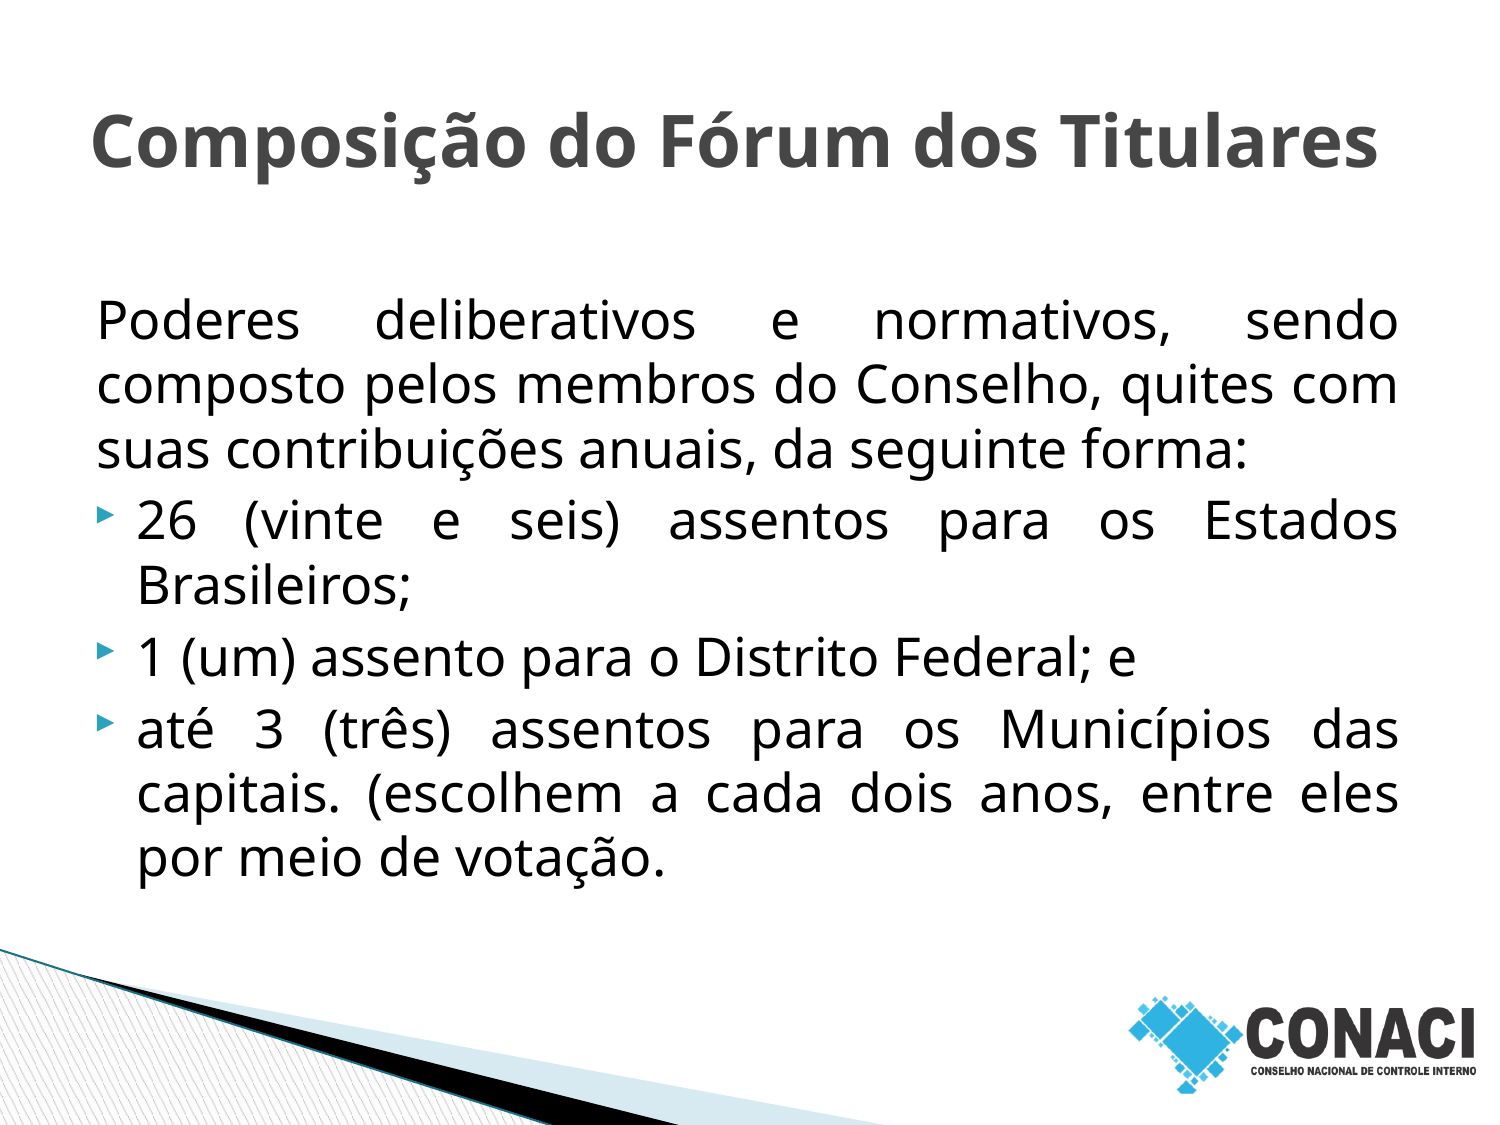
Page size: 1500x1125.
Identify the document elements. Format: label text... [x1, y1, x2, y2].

picture [1127, 995, 1476, 1094]
title Composição do Fórum dos Titulares [75, 45, 1425, 233]
list Poderes deliberativos e normativos, sendo composto pelos membros do Conselho, quites com suas contribuições anuais, da seguinte forma: 26 (vinte e seis) assentos para os Estados Brasileiros; 1 (um) assento para o Distrito Federal; e até 3 (três) assentos para os Municípios das capitais. (escolhem a cada dois anos, entre eles por meio de votação. [64, 278, 1415, 939]
